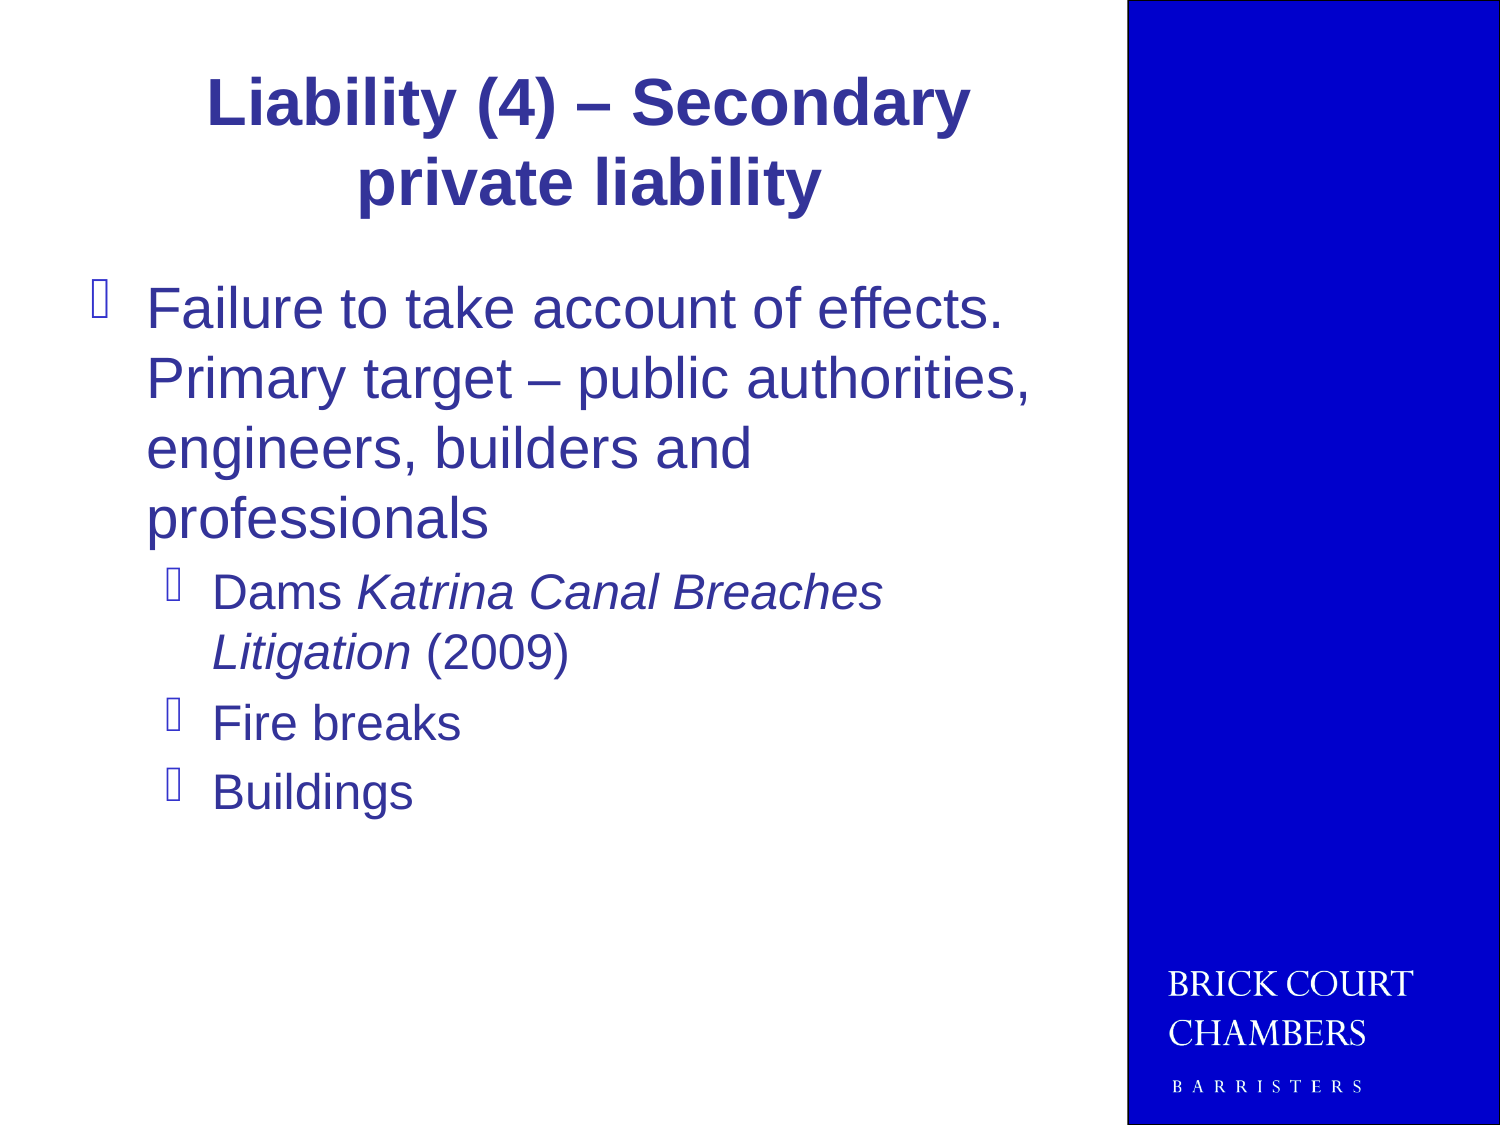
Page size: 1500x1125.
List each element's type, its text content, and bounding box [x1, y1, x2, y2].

picture [1141, 609, 1500, 1125]
title Liability (4) – Secondary private liability [74, 44, 1105, 233]
list Failure to take account of effects. Primary target – public authorities, engineers, builders and professionals Dams Katrina Canal Breaches Litigation (2009) Fire breaks Buildings [74, 262, 1105, 1006]
